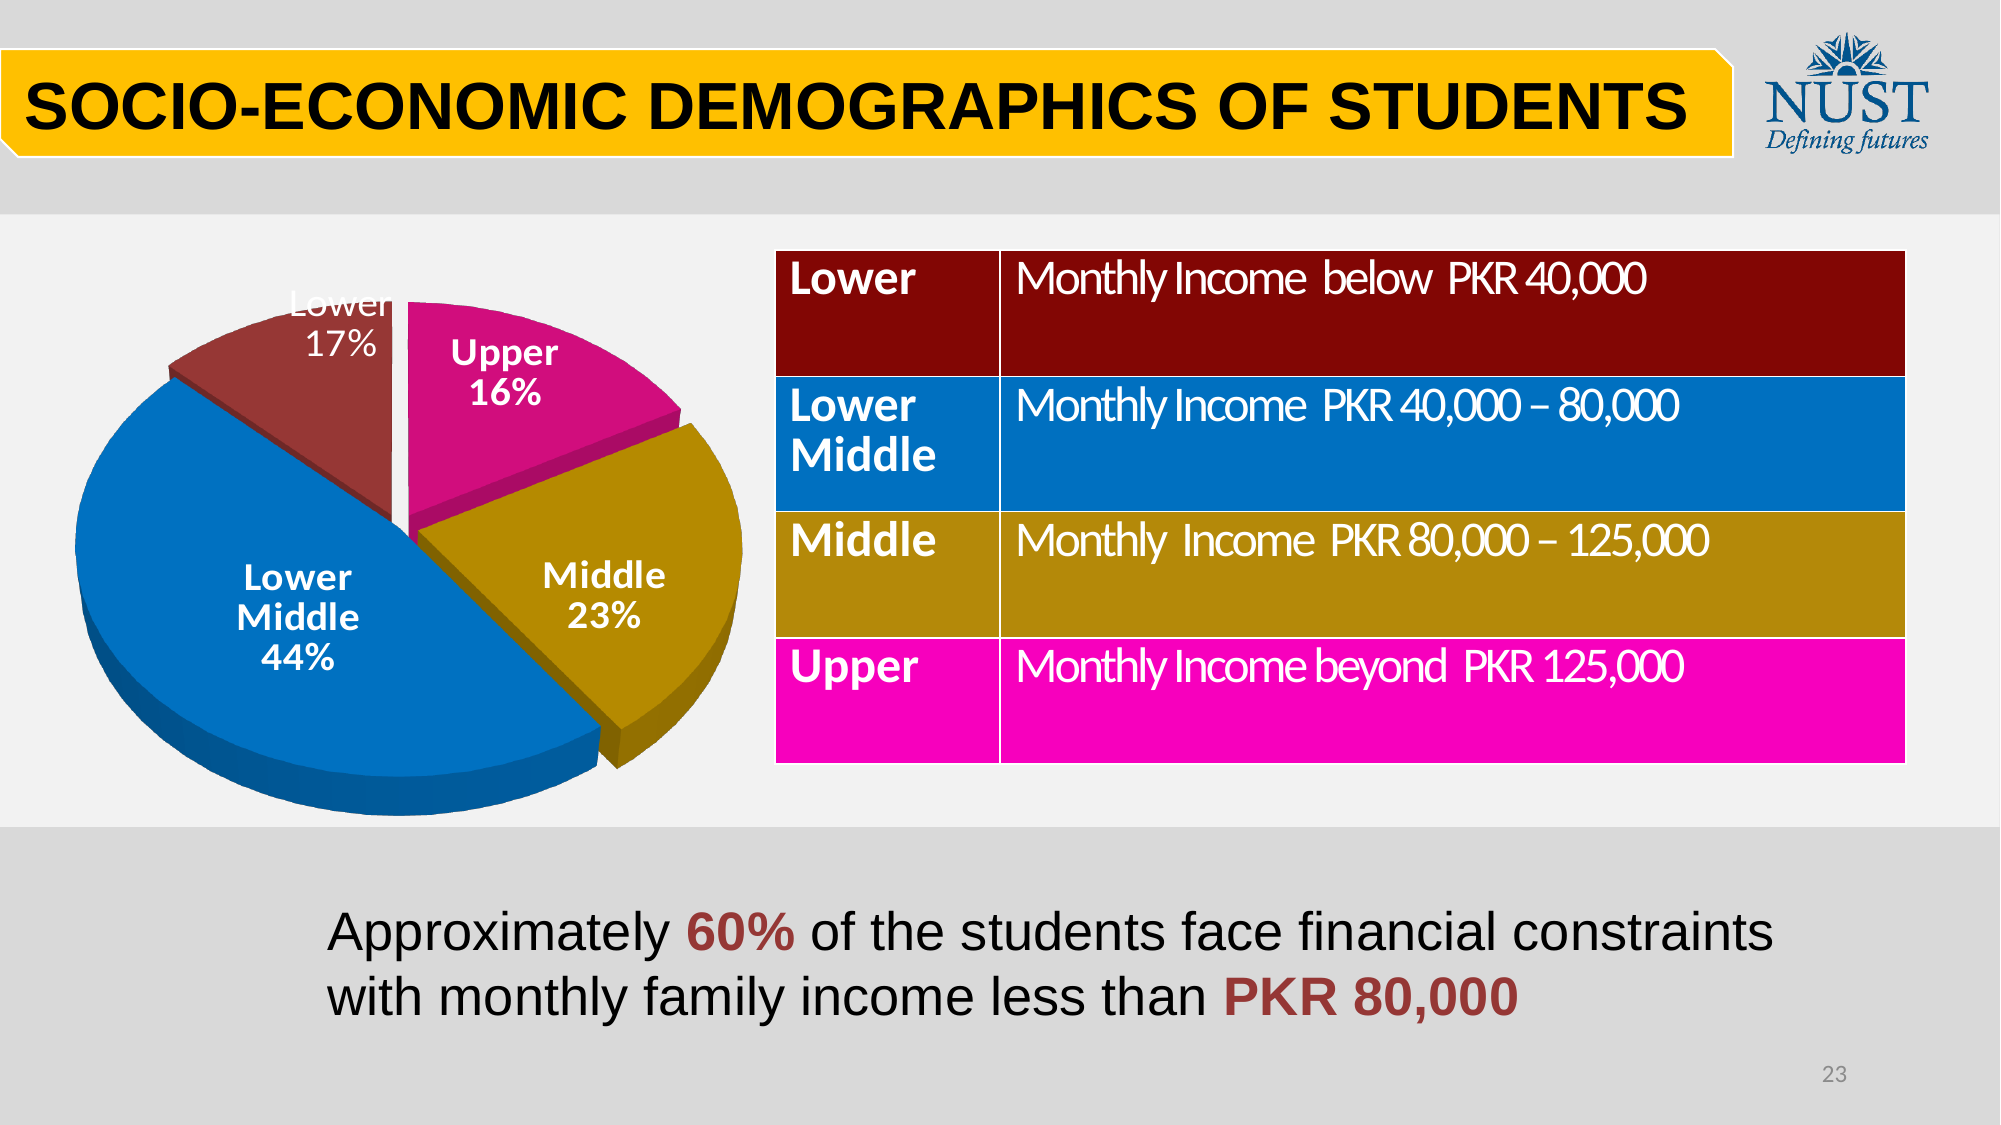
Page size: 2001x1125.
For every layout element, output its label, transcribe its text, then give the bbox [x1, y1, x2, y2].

table_cell Lower Middle [888, 377, 999, 511]
chart [0, 237, 888, 938]
table_cell Monthly Income beyond PKR 125,000 [1001, 639, 1905, 763]
table_cell Monthly Income PKR 40,000 – 80,000 [1001, 377, 1905, 511]
table_cell Monthly Income PKR 80,000 – 125,000 [1001, 512, 1905, 637]
table_header Lower [888, 251, 999, 376]
slide_number 23 [1412, 1042, 1863, 1103]
text_box SOCIO-ECONOMIC DEMOGRAPHICS OF STUDENTS [0, 48, 1735, 159]
text_box [0, 213, 2000, 828]
picture [1749, 15, 1944, 169]
table_cell Middle [888, 512, 999, 637]
table_cell Upper [888, 639, 999, 763]
table_header Monthly Income below PKR 40,000 [1001, 251, 1905, 376]
text_box Approximately 60% of the students face financial constraints with monthly family income less than PKR 80,000 [312, 889, 1890, 1035]
